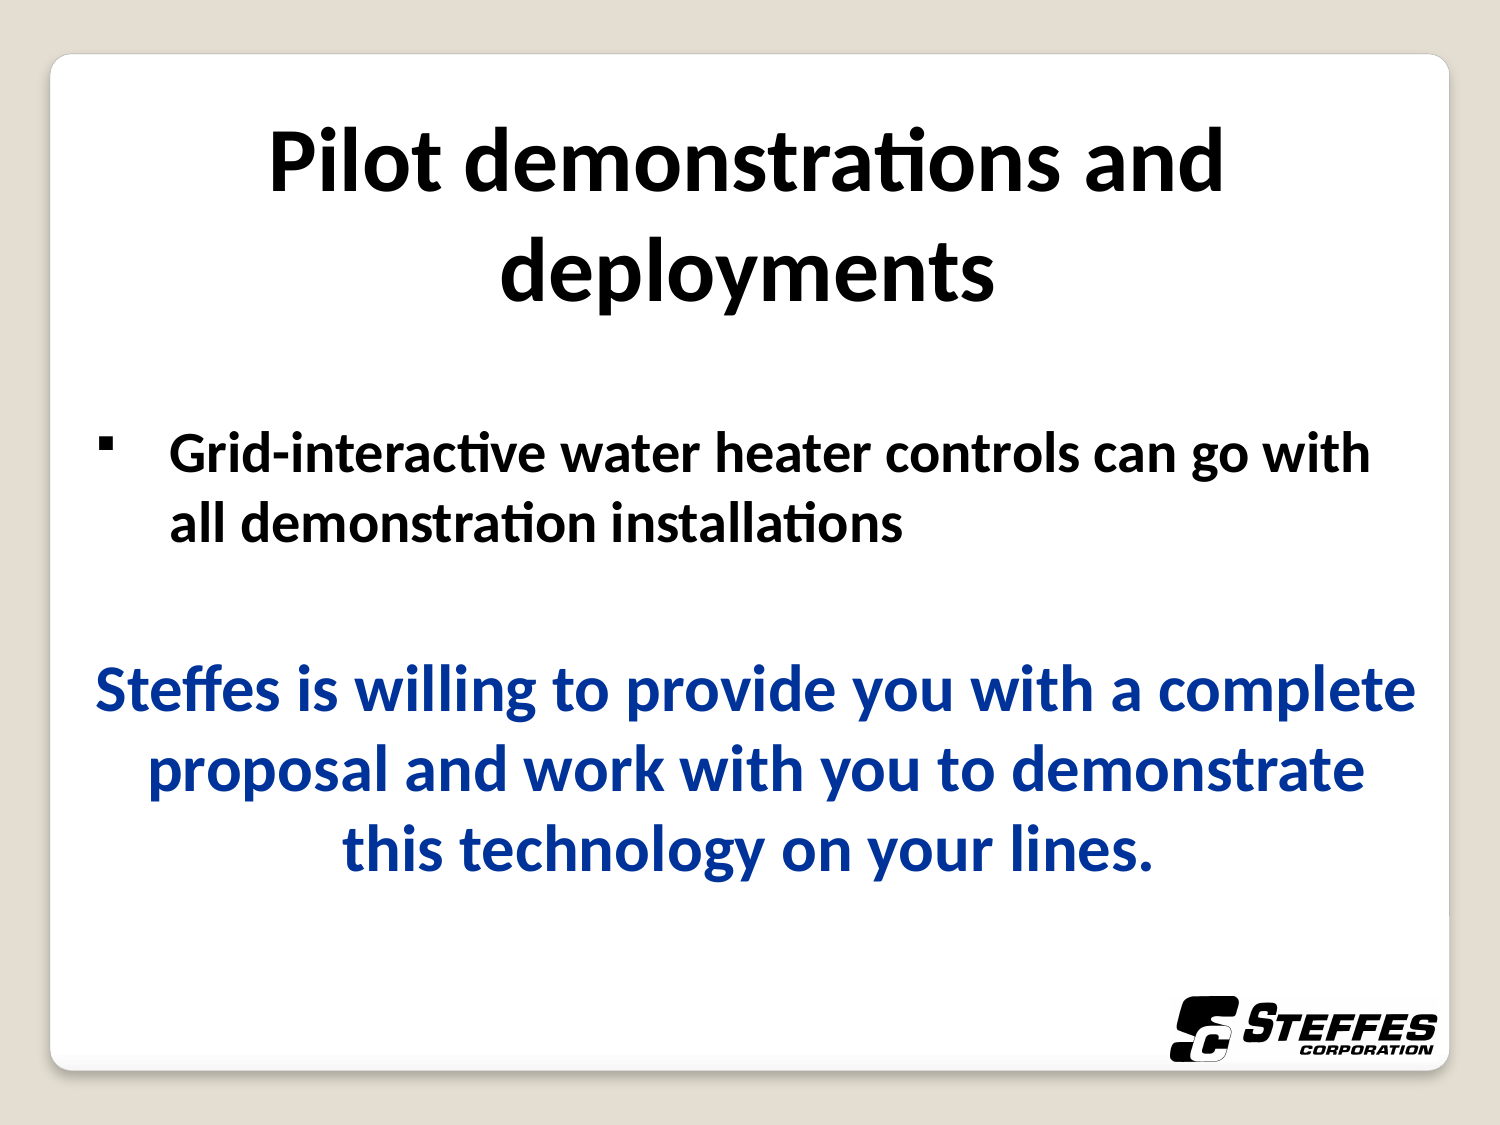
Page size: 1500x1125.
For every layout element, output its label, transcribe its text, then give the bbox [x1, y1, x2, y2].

picture [1169, 996, 1438, 1062]
list Grid-interactive water heater controls can go with all demonstration installations Steffes is willing to provide you with a complete proposal and work with you to demonstrate this technology on your lines. [70, 406, 1434, 939]
title Pilot demonstrations and deployments [46, 92, 1450, 375]
